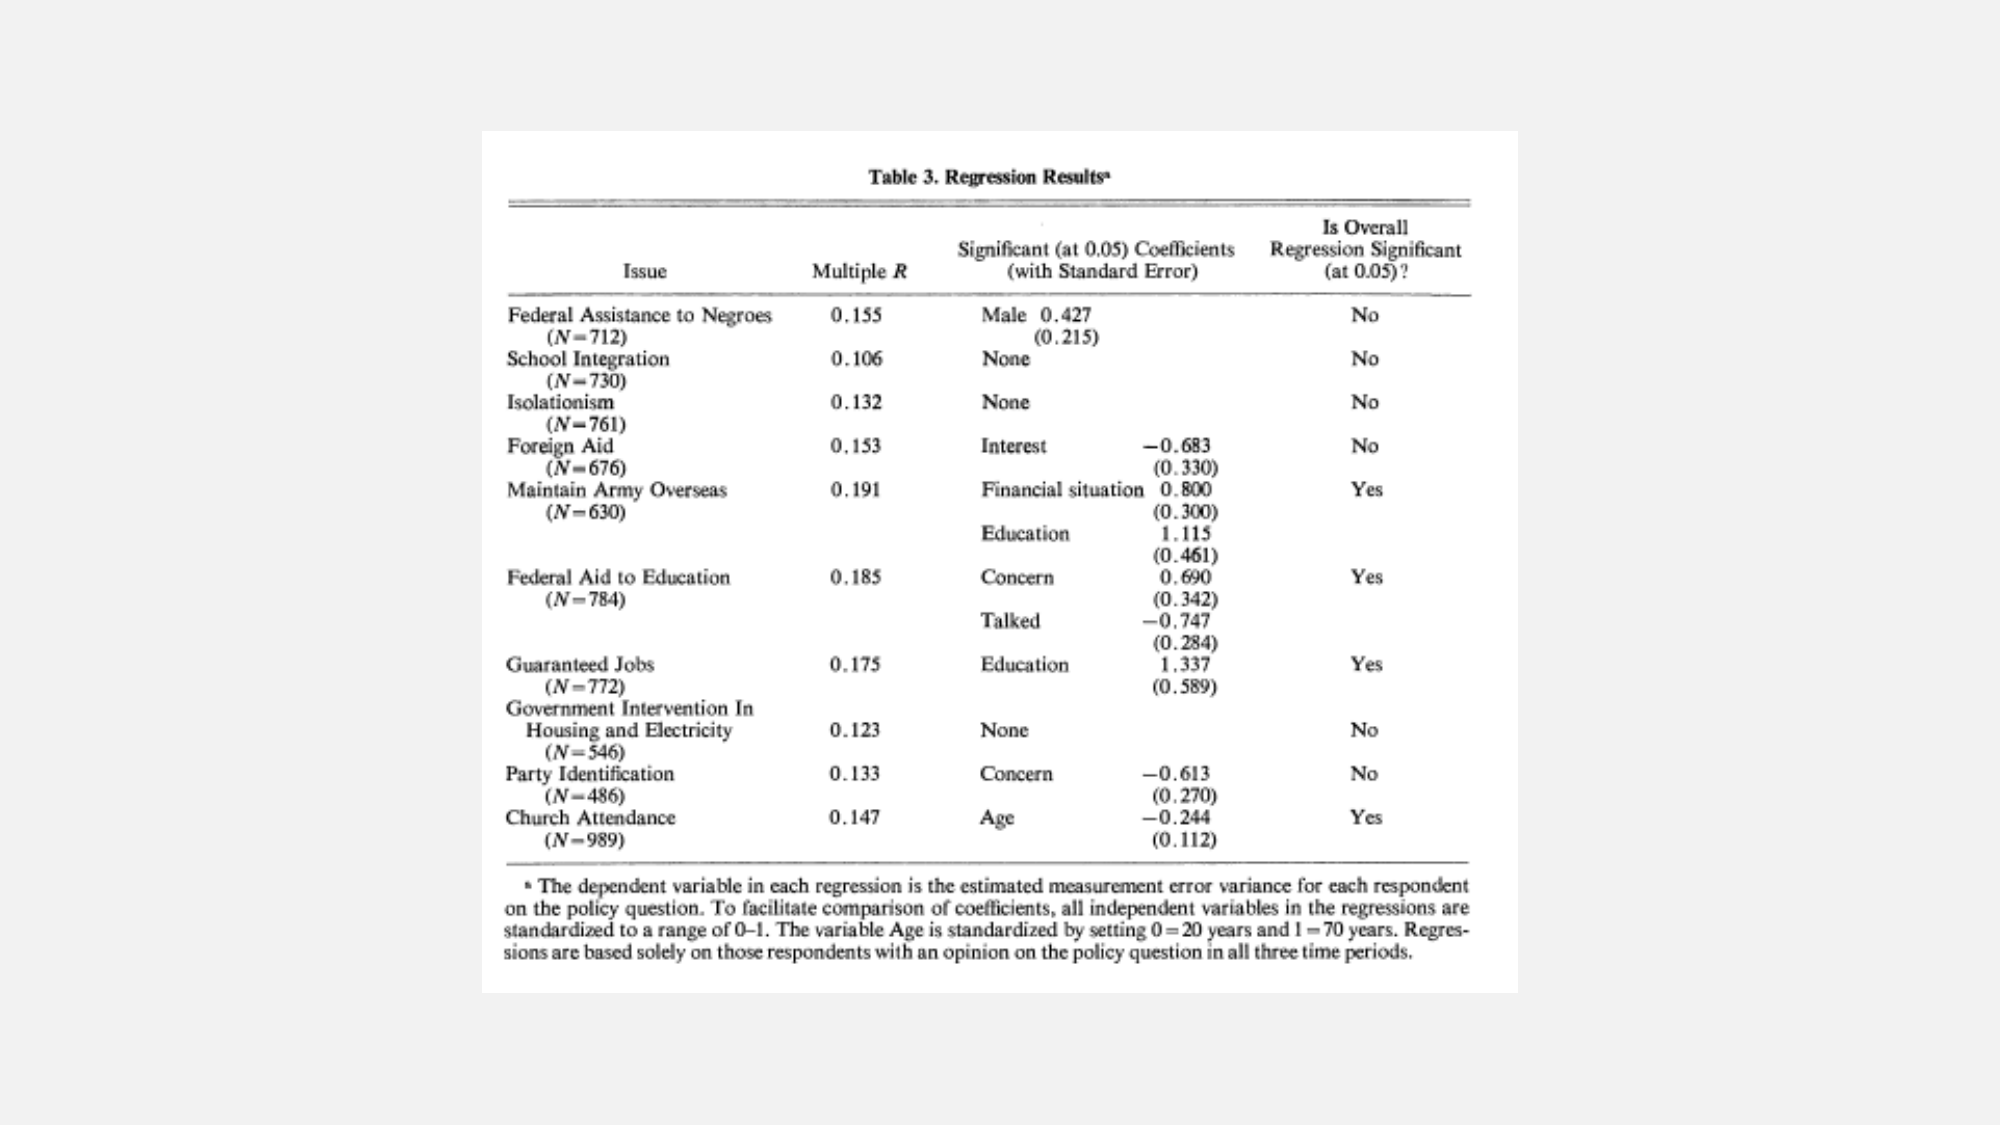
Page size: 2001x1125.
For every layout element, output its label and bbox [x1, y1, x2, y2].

list [482, 131, 1518, 993]
